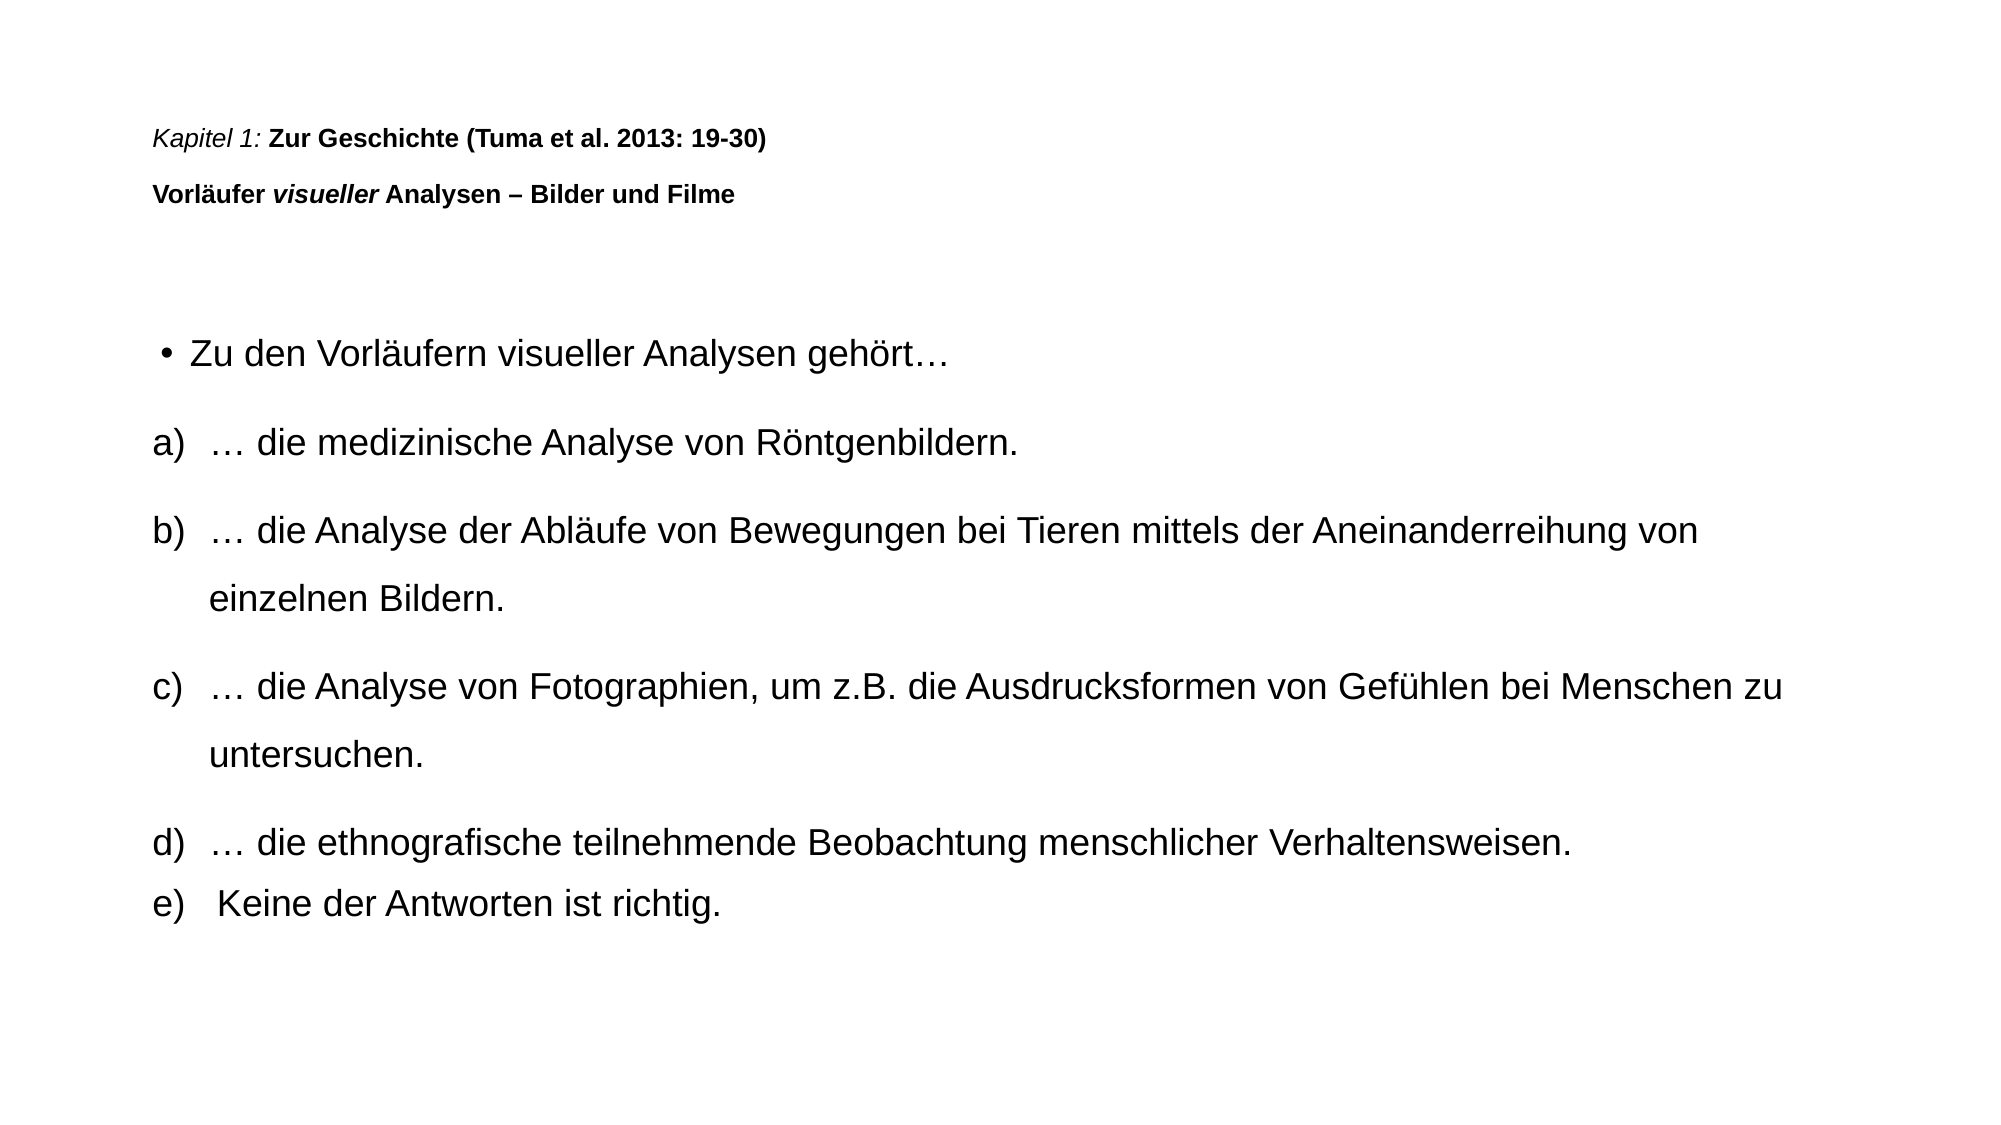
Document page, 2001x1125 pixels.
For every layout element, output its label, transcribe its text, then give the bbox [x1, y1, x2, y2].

list Zu den Vorläufern visueller Analysen gehört… … die medizinische Analyse von Röntgenbildern. … die Analyse der Abläufe von Bewegungen bei Tieren mittels der Aneinanderreihung von einzelnen Bildern. … die Analyse von Fotographien, um z.B. die Ausdrucksformen von Gefühlen bei Menschen zu untersuchen. … die ethnografische teilnehmende Beobachtung menschlicher Verhaltensweisen. e) Keine der Antworten ist richtig. [137, 299, 1863, 1014]
title Kapitel 1: Zur Geschichte (Tuma et al. 2013: 19-30) Vorläufer visueller Analysen – Bilder und Filme [137, 59, 1863, 278]
